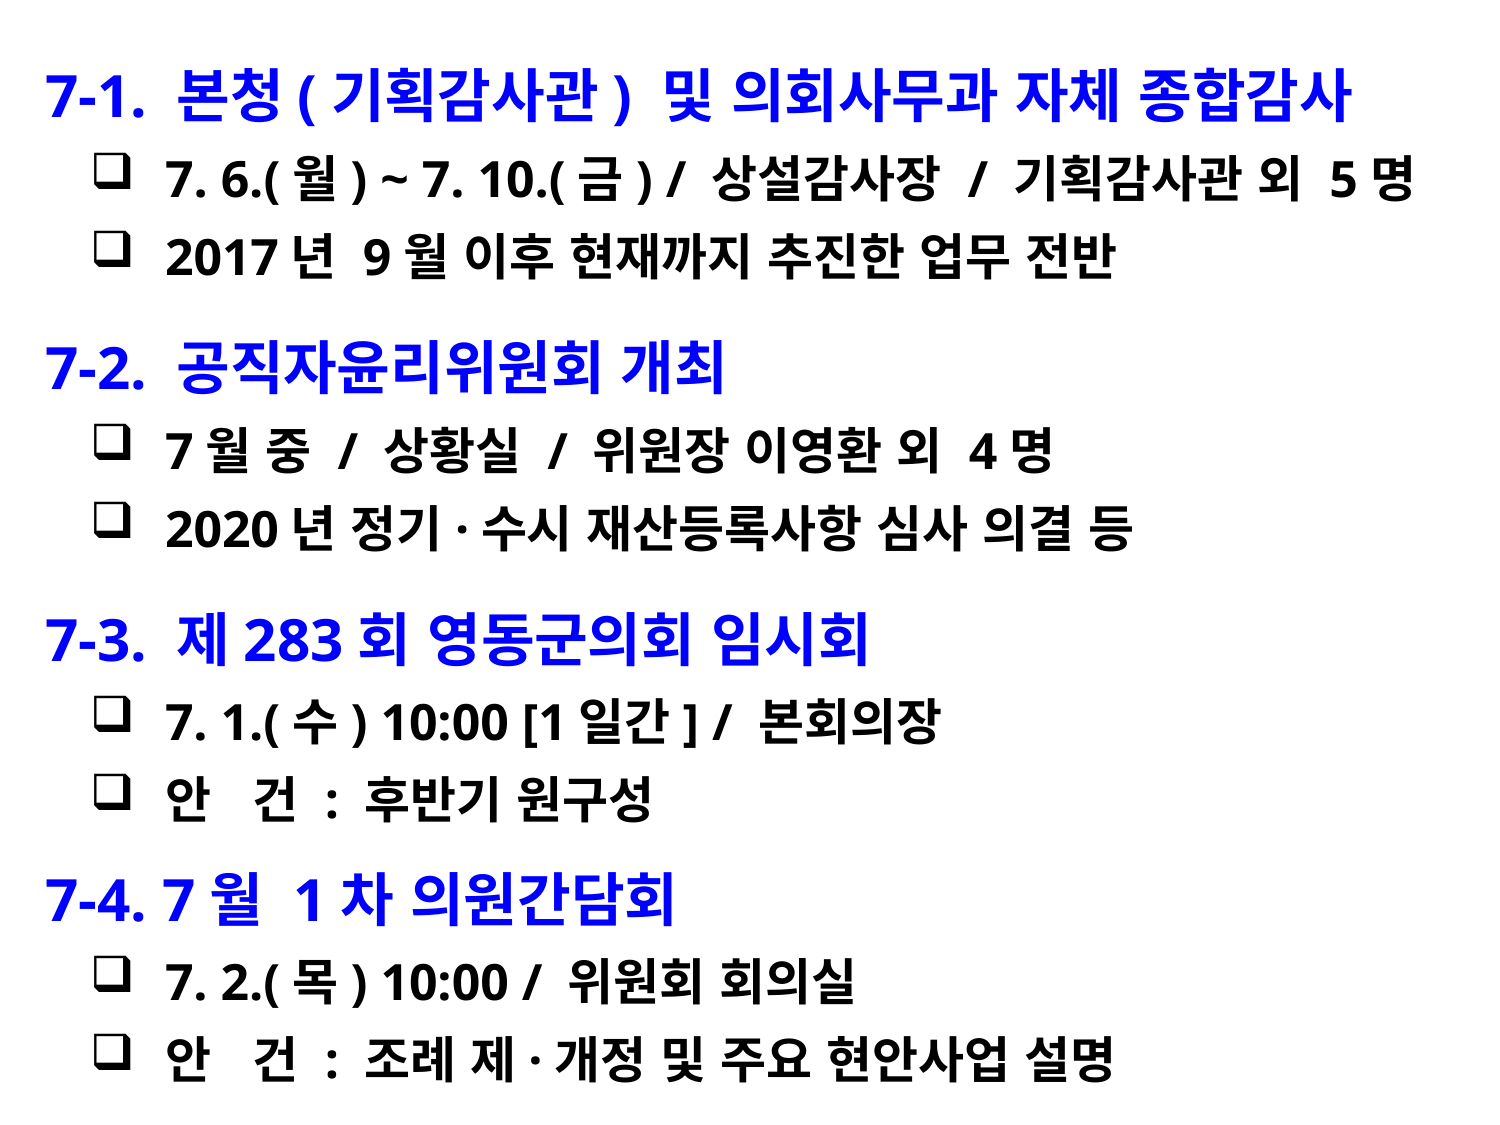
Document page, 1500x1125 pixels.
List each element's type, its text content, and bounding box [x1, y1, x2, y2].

text_box 7-1. 본청(기획감사관) 및 의회사무과 자체 종합감사 7. 6.(월) ~ 7. 10.(금) / 상설감사장 / 기획감사관 외 5명 2017년 9월 이후 현재까지 추진한 업무 전반 [0, 30, 1500, 291]
text_box 7-3. 제283회 영동군의회 임시회 7. 1.(수) 10:00 [1일간] / 본회의장 안 건 : 후반기 원구성 [0, 574, 1500, 822]
text_box 7-4. 7월 1차 의원간담회 7. 2.(목) 10:00 / 위원회 회의실 안 건 : 조례 제·개정 및 주요 현안사업 설명 [0, 834, 1500, 1094]
text_box 7-2. 공직자윤리위원회 개최 7월 중 / 상황실 / 위원장 이영환 외 4명 2020년 정기·수시 재산등록사항 심사 의결 등 [0, 302, 1500, 563]
